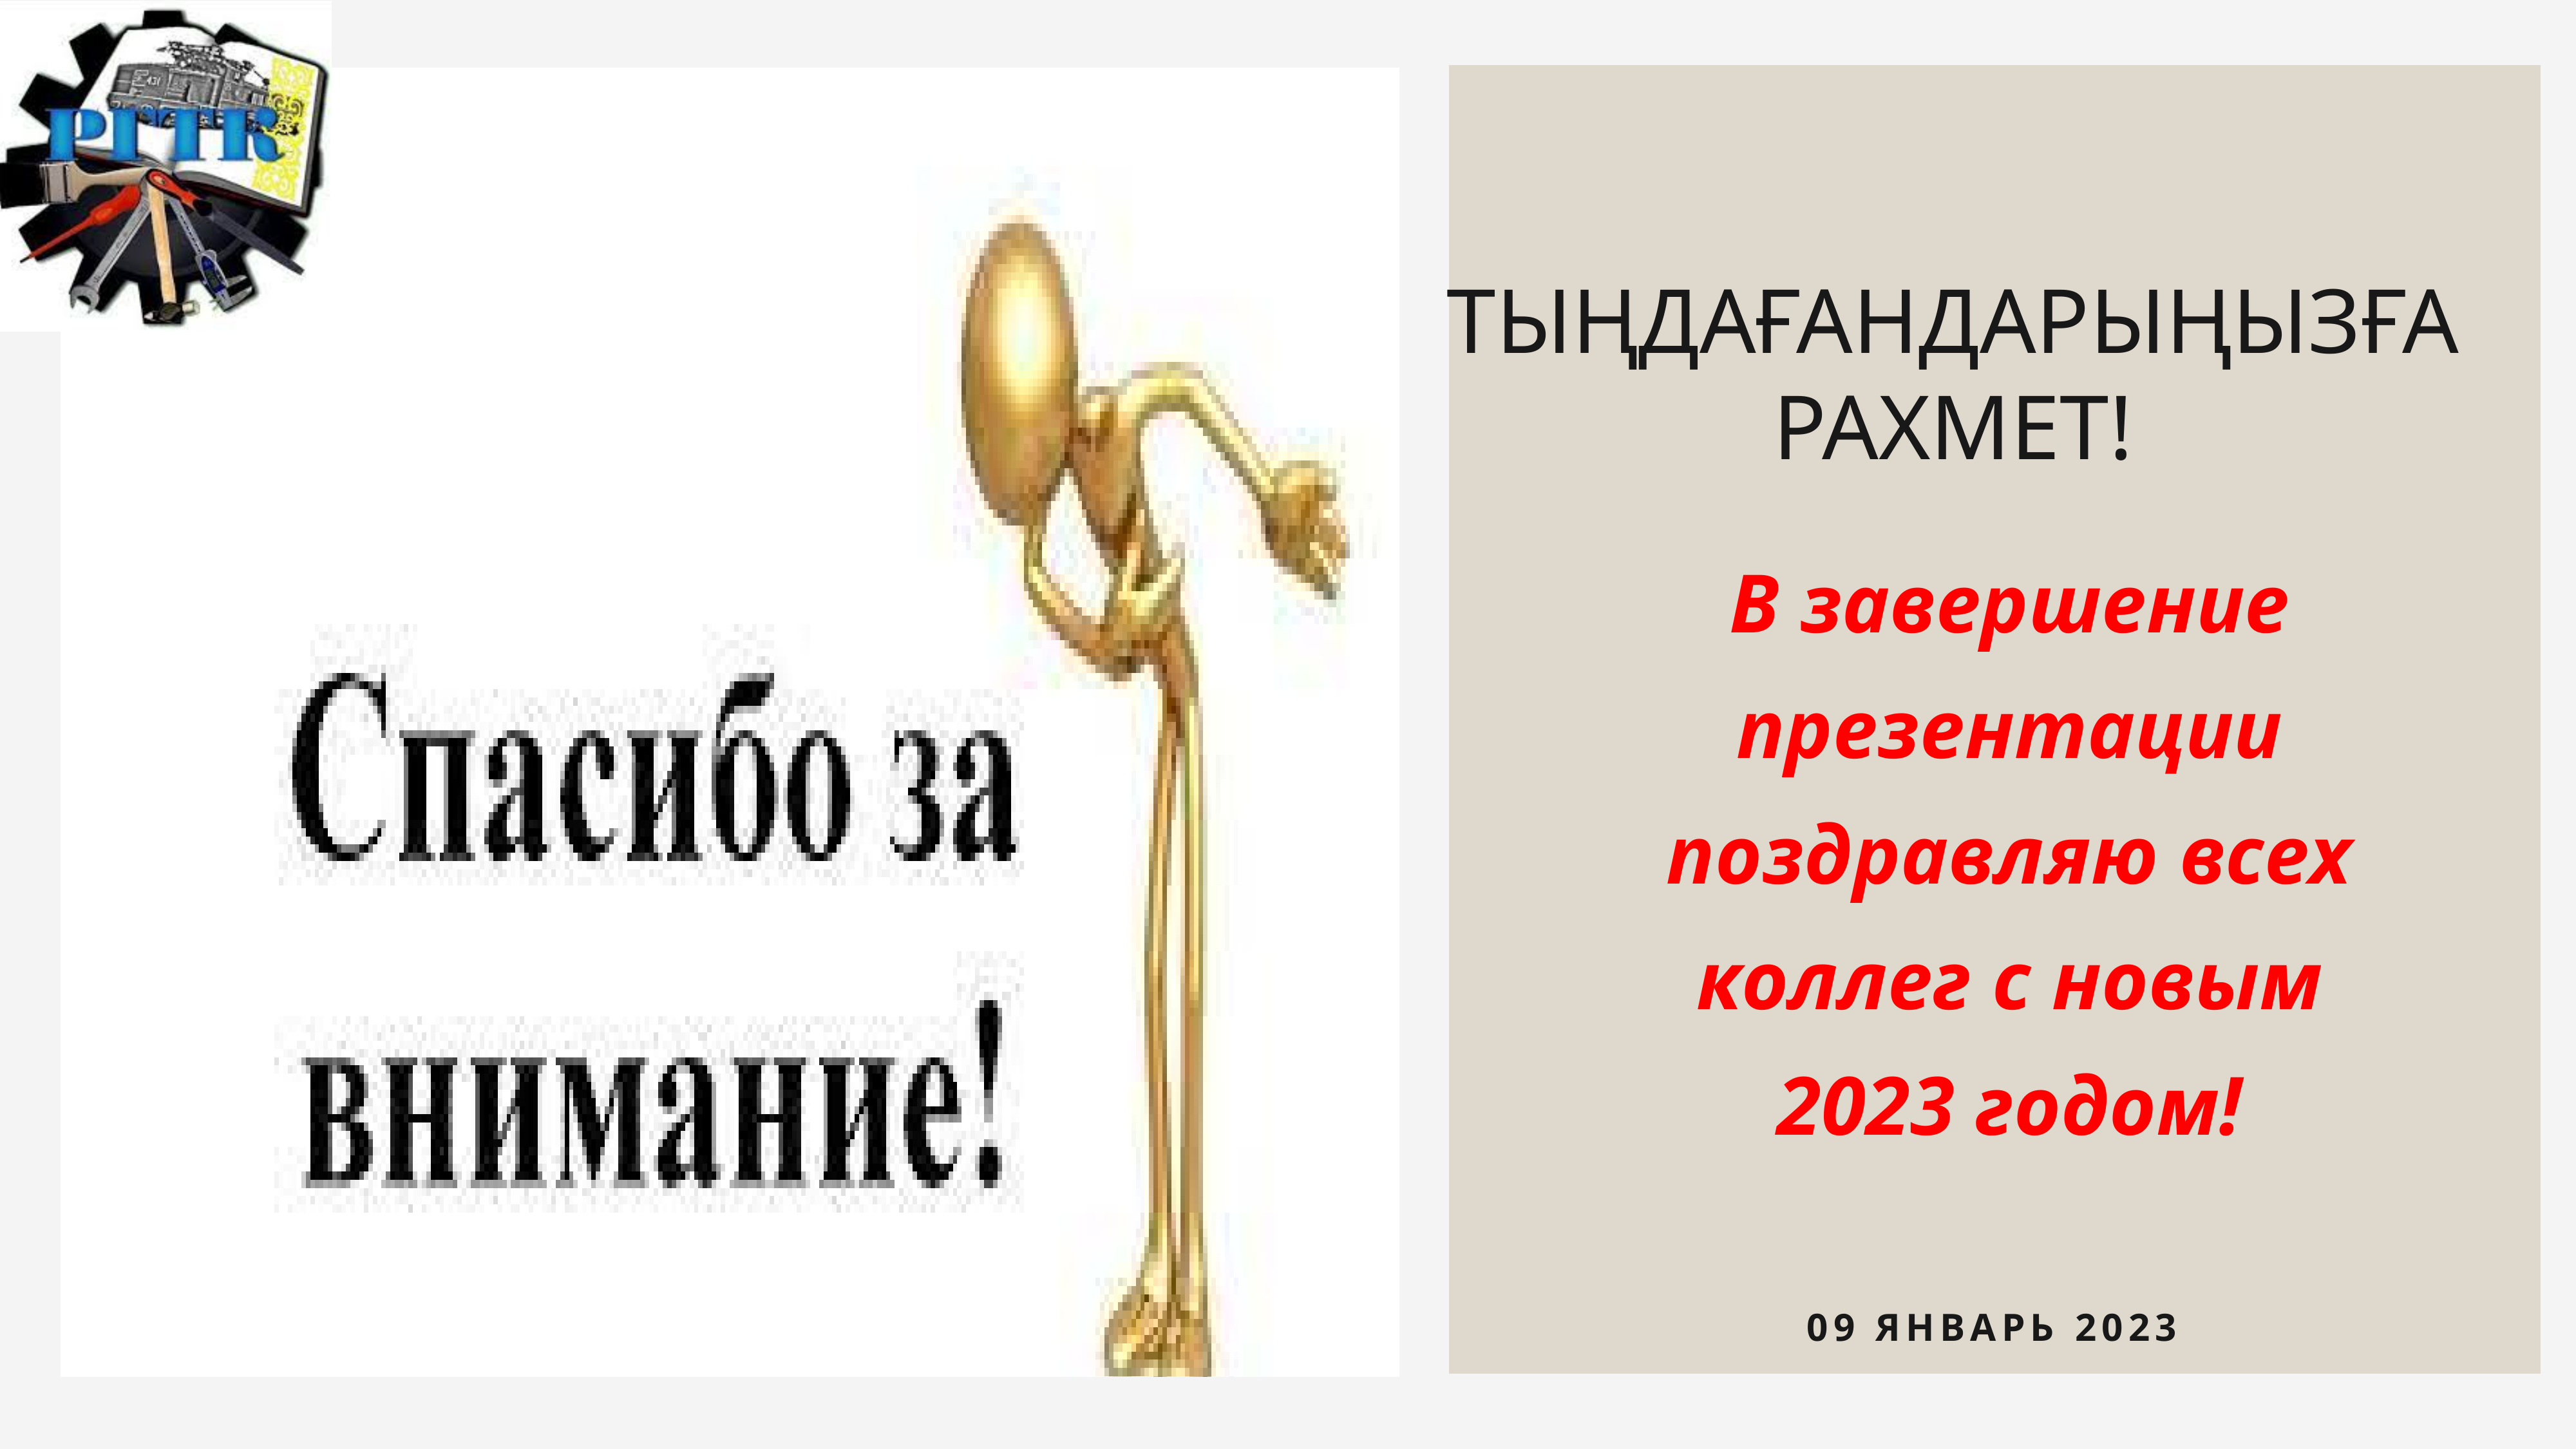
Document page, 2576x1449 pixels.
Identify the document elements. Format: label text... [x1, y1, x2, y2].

text_box ТЫҢДАҒАНДАРЫҢЫЗҒА РАХМЕТ! [1425, 260, 2481, 483]
text_box В завершение презентации поздравляю всех коллег с новым 2023 годом! [1637, 518, 2382, 1157]
text_box [1449, 65, 2541, 1374]
picture [0, 0, 1400, 1377]
text_box 09 январь 2023 [1725, 1298, 2259, 1354]
